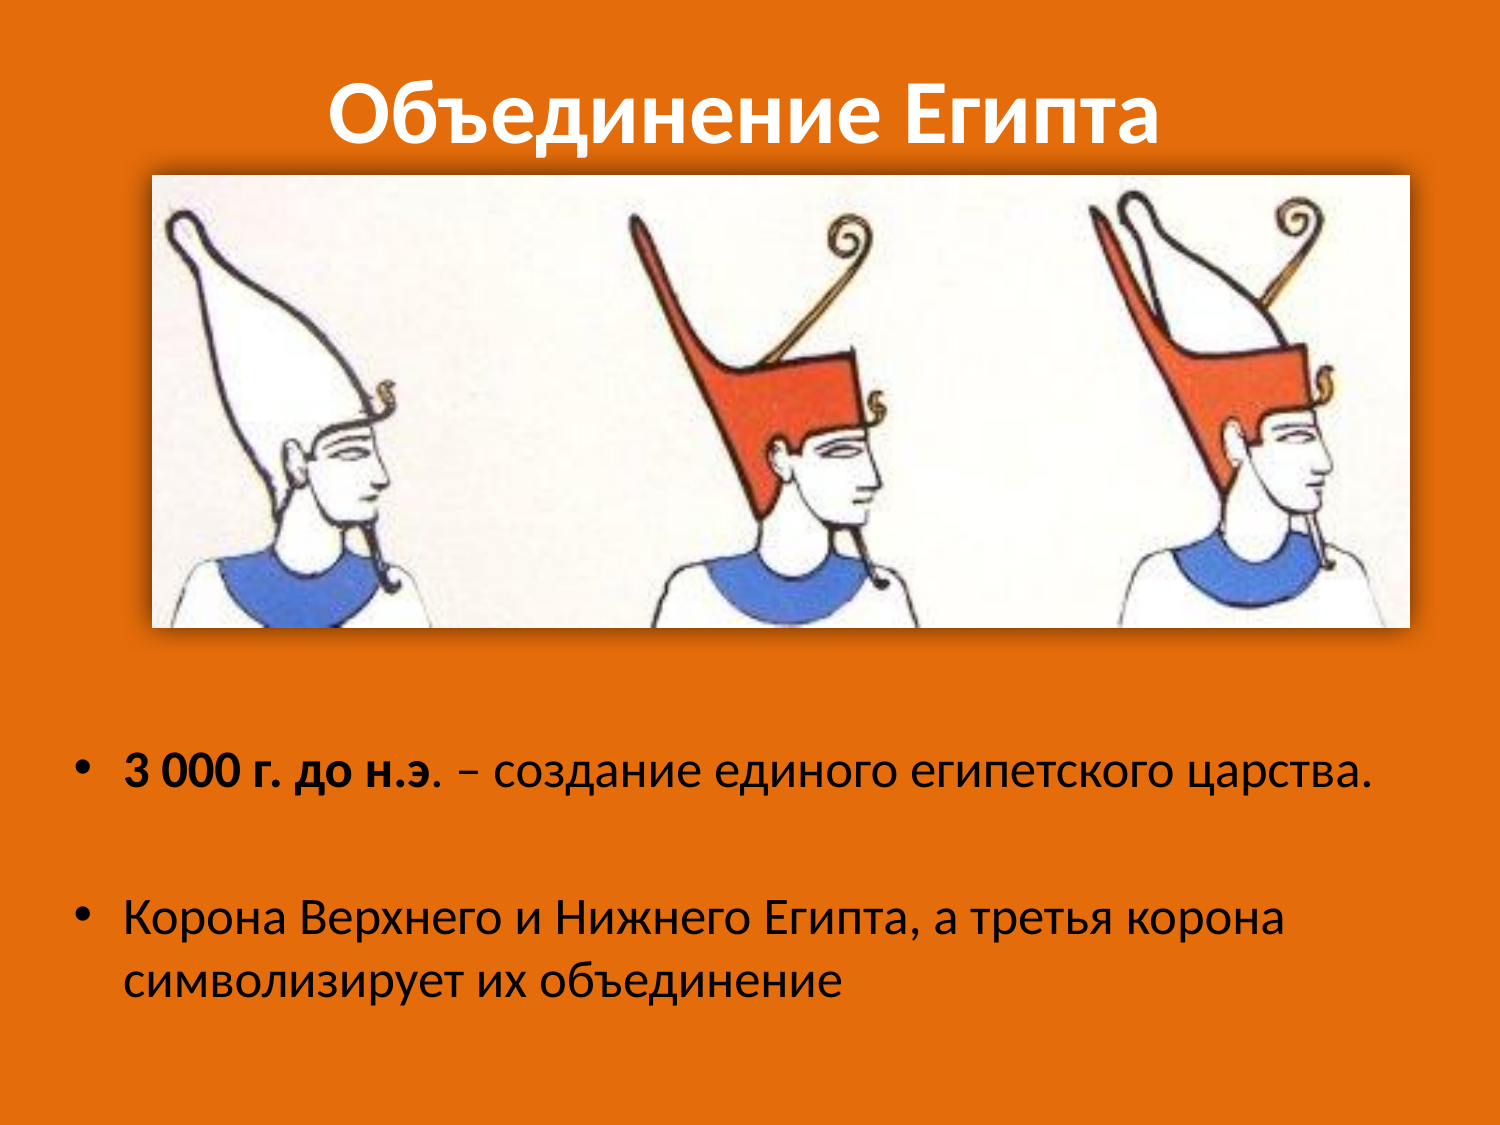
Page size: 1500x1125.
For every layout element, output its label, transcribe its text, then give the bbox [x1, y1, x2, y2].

picture [152, 175, 1410, 628]
list 3 000 г. до н.э. – создание единого египетского царства. Корона Верхнего и Нижнего Египта, а третья корона символизирует их объединение [58, 621, 1442, 1067]
title Объединение Египта [70, 35, 1421, 178]
